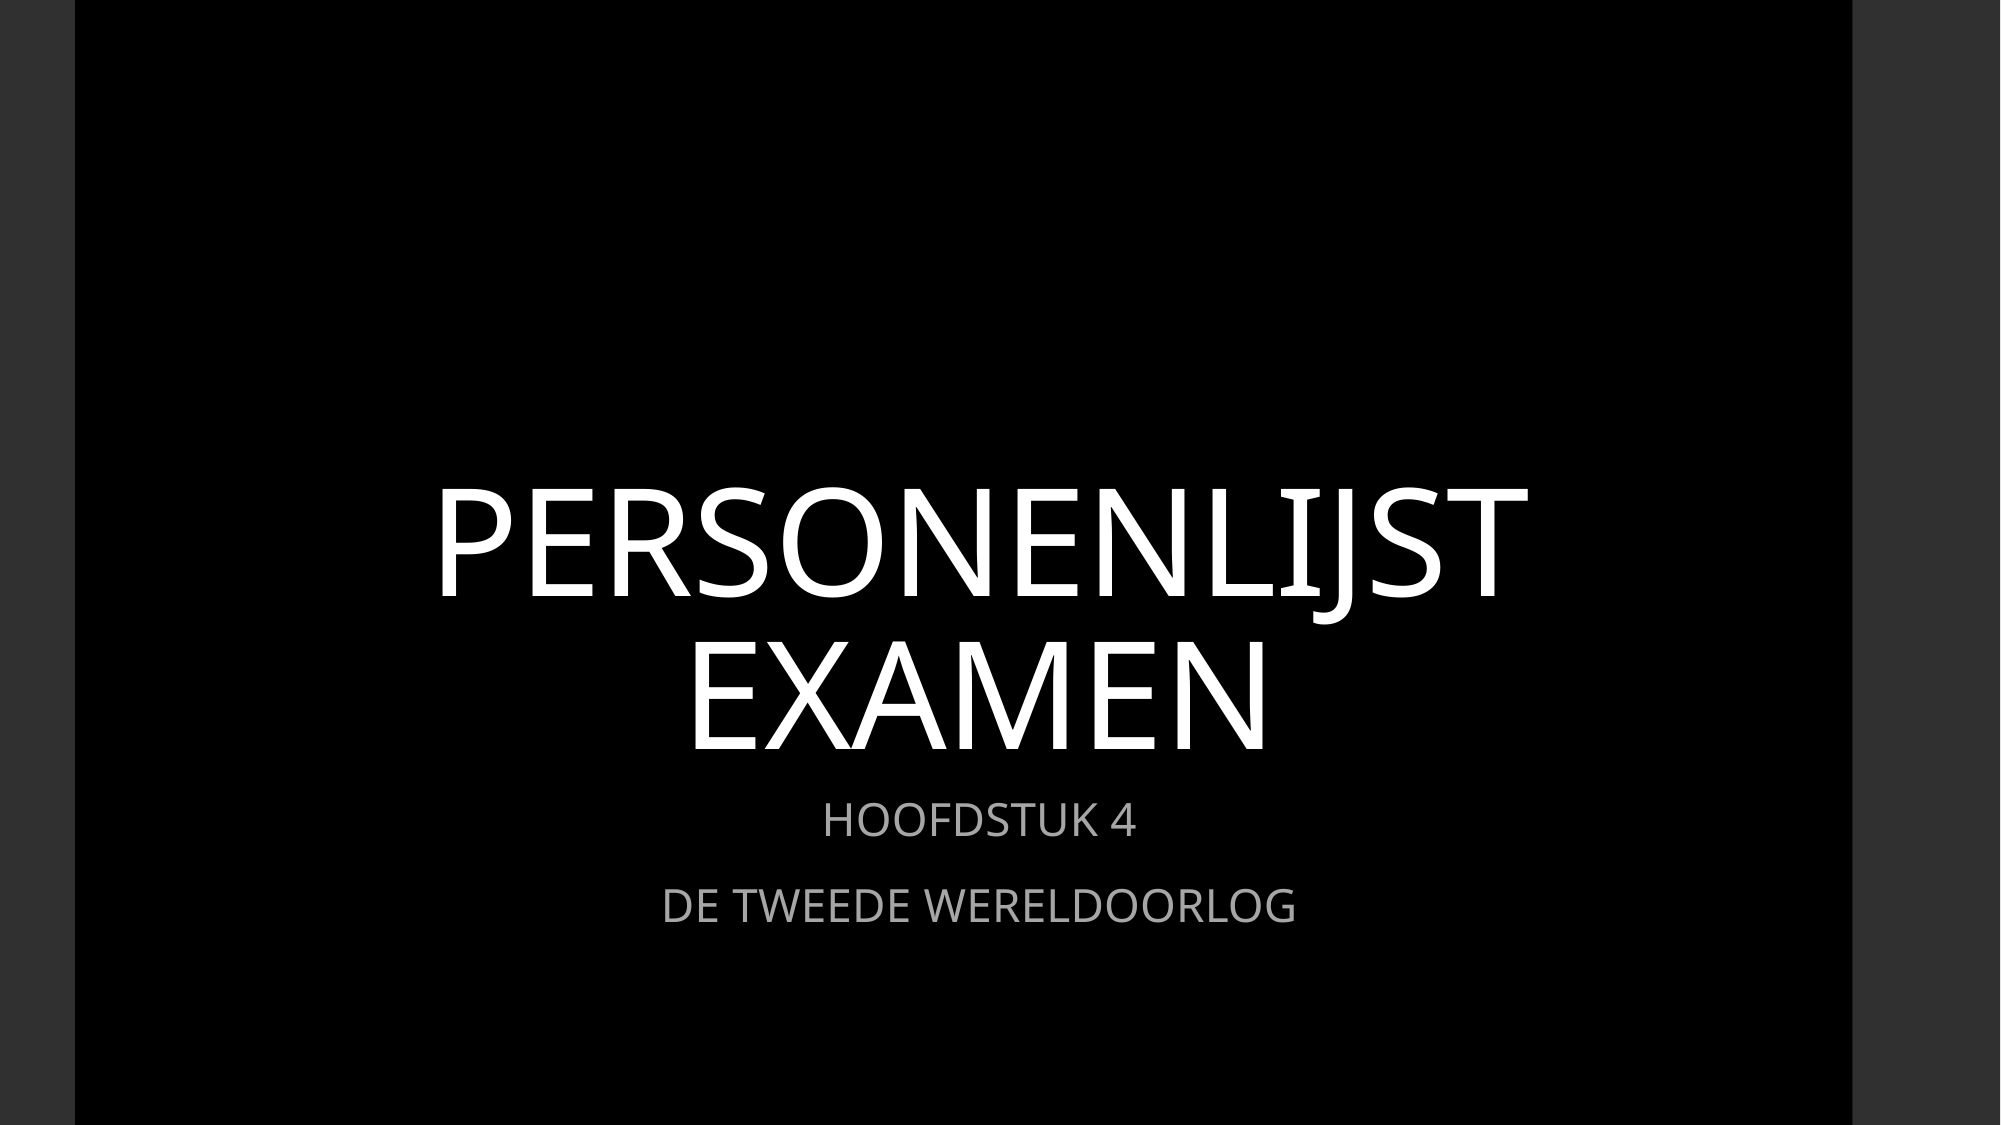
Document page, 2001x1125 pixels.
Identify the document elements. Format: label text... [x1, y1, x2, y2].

title PERSONENLIJST EXAMEN [206, 124, 1752, 787]
subtitle HOOFDSTUK 4 DE TWEEDE WERELDOORLOG [206, 787, 1752, 1065]
